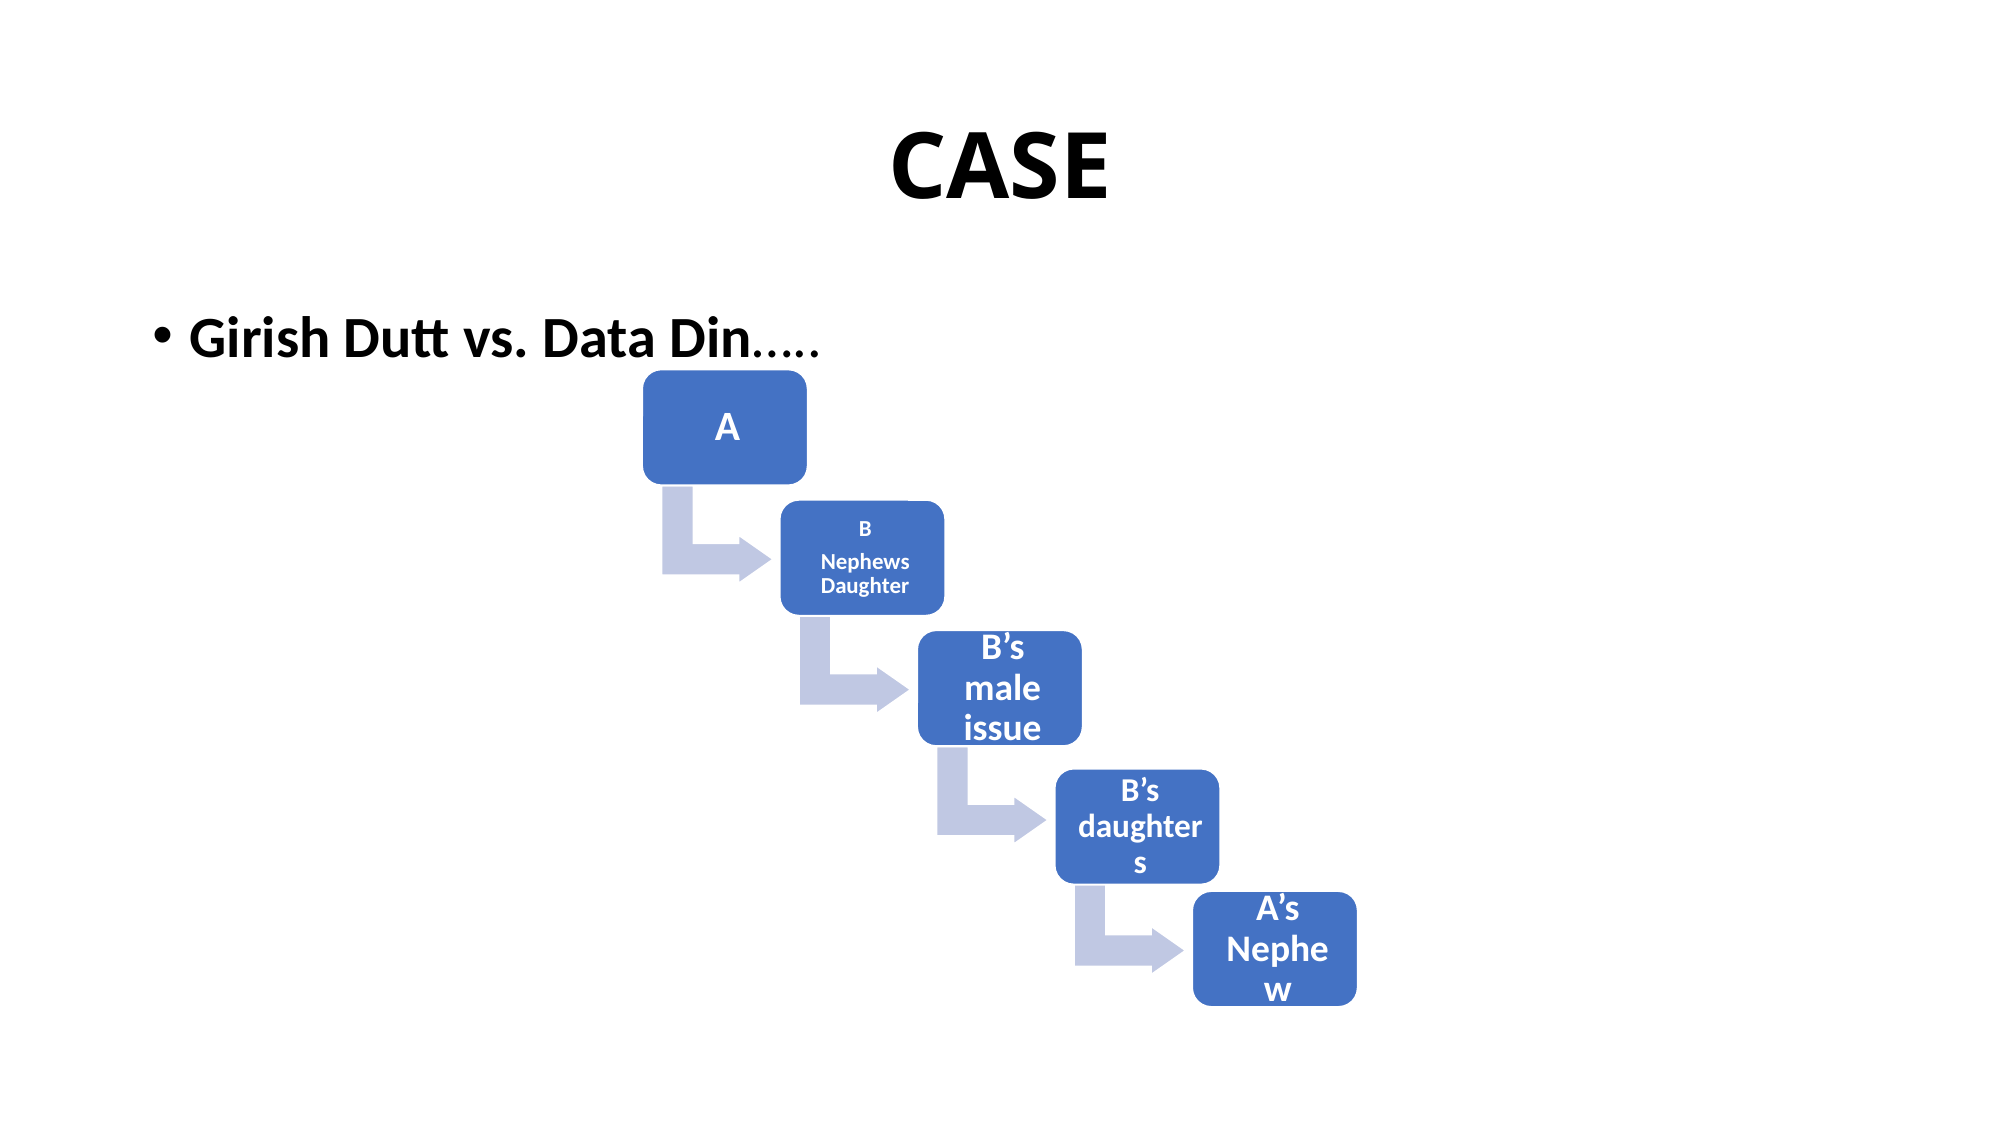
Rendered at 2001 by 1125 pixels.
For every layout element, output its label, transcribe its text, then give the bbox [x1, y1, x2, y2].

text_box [333, 365, 1667, 1011]
list Girish Dutt vs. Data Din….. [137, 299, 1863, 1014]
title CASE [137, 59, 1863, 278]
